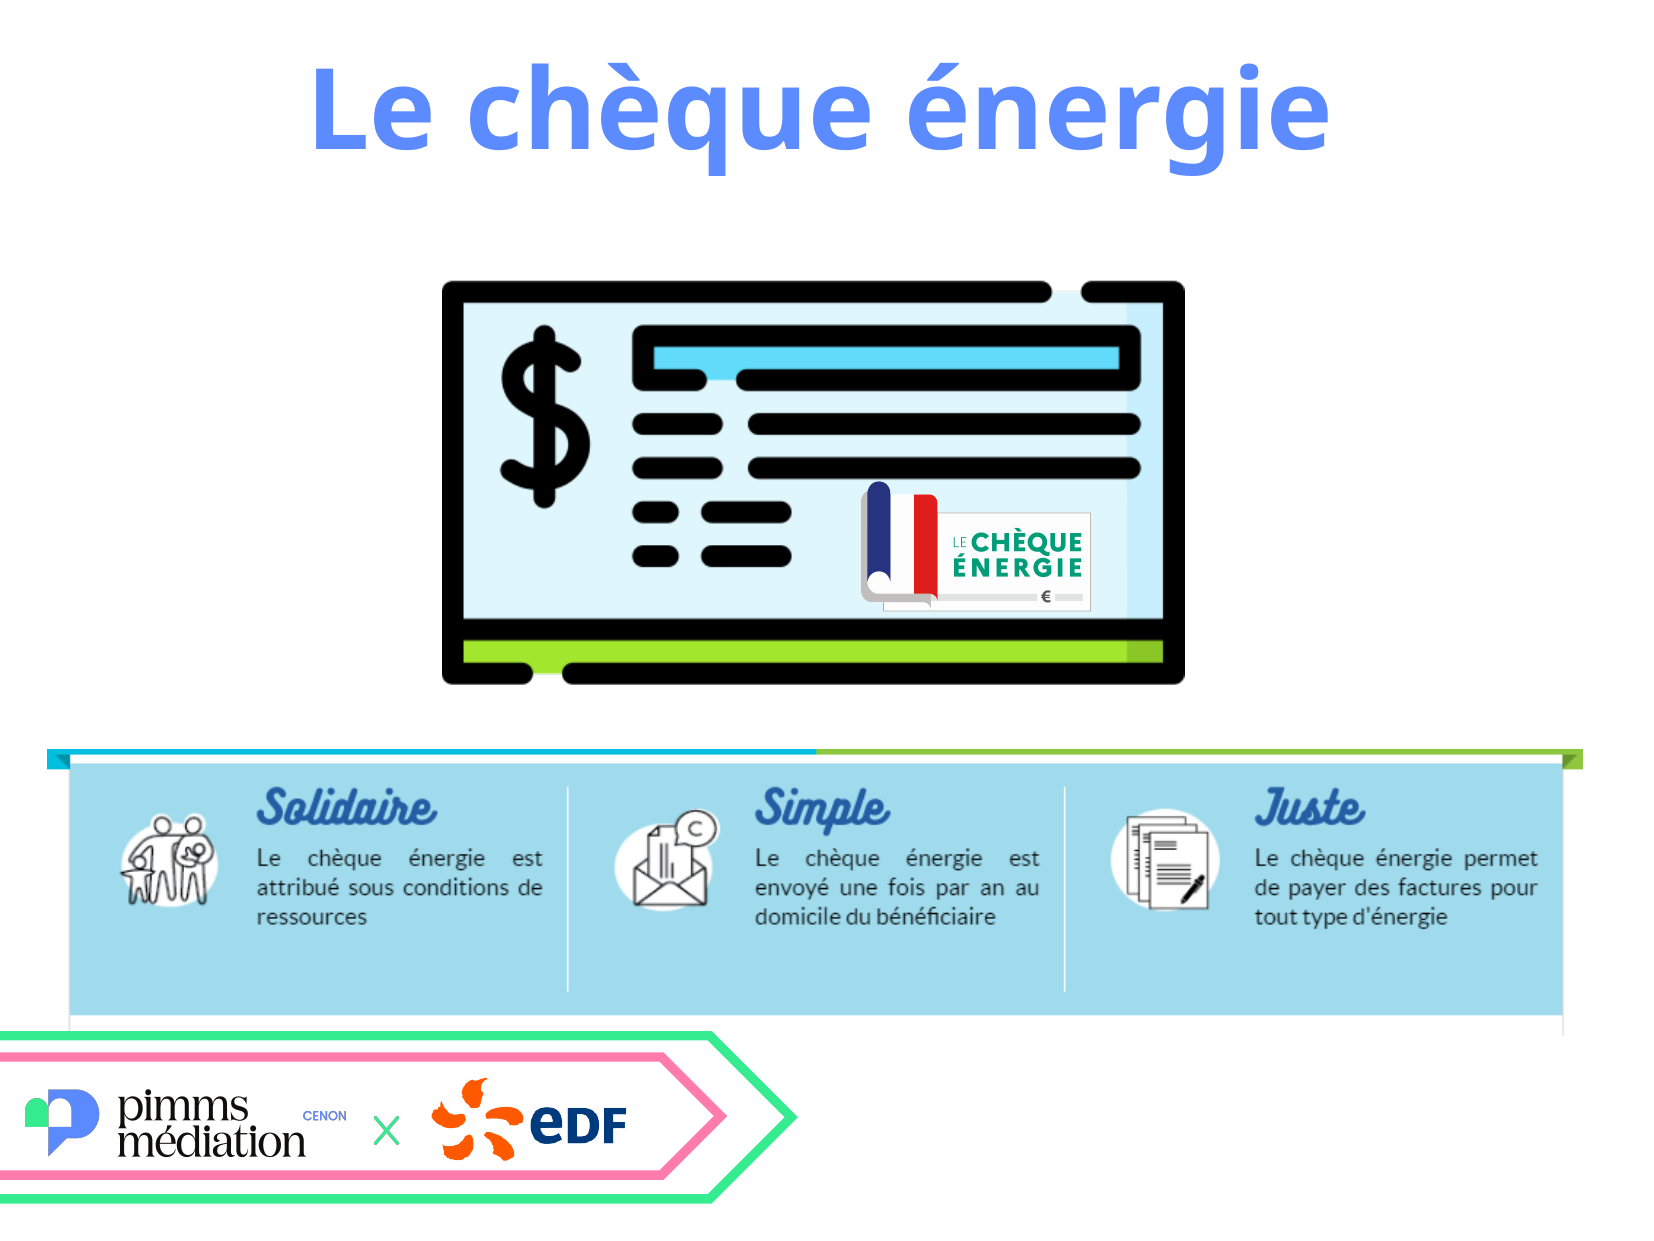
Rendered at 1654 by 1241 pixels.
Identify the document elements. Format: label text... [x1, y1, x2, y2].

picture [47, 111, 1583, 1036]
text_box [0, 1034, 793, 1200]
text_box Le chèque énergie [291, 41, 1349, 182]
picture [374, 1042, 671, 1196]
picture [11, 1080, 355, 1176]
